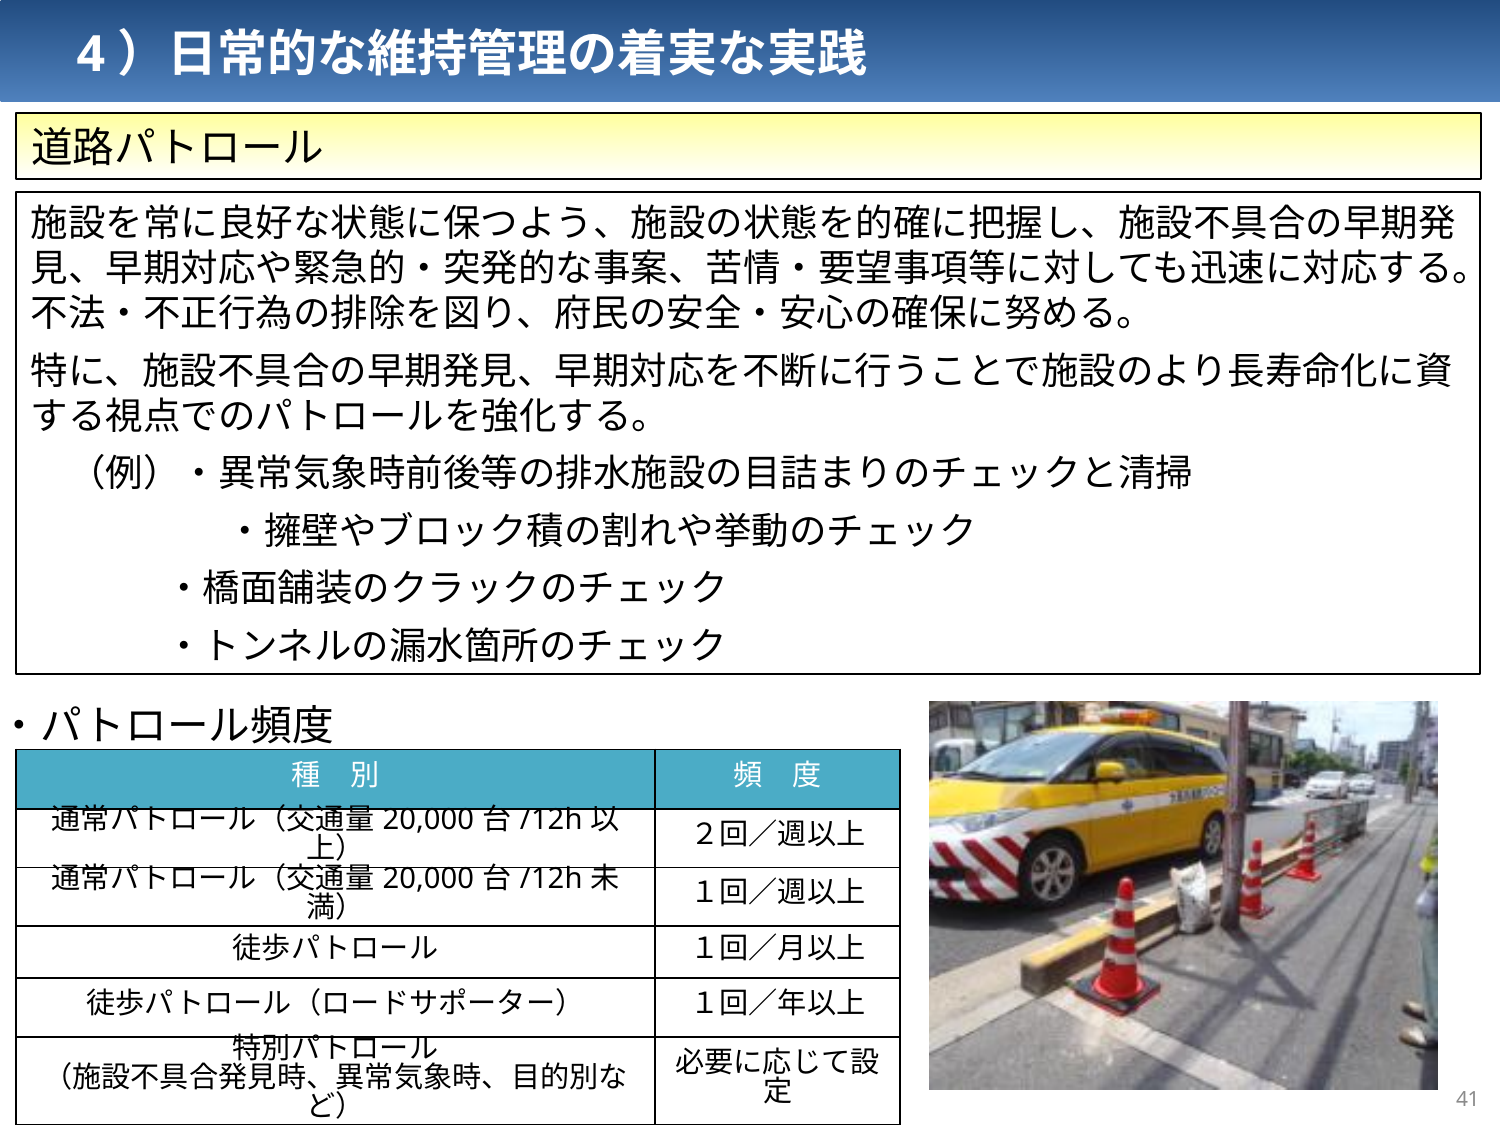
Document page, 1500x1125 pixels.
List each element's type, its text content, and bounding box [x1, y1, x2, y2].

slide_number 40 [1144, 1069, 1495, 1125]
table_cell 特別パトロール （施設不具合発見時、異常気象時、目的別など） [17, 1038, 654, 1124]
text_box 4）日常的な維持管理の着実な実践 [0, 14, 1424, 89]
table_header 種 別 [17, 750, 654, 808]
table_cell 通常パトロール（交通量20,000台/12h以上） [17, 810, 654, 867]
text_box [0, 0, 1500, 102]
table_cell １回／年以上 [656, 979, 899, 1036]
picture [928, 701, 1438, 1090]
text_box 道路パトロール [16, 112, 1481, 179]
text_box 施設を常に良好な状態に保つよう、施設の状態を的確に把握し、施設不具合の早期発見、早期対応や緊急的・突発的な事案、苦情・要望事項等に対しても迅速に対応する。不法・不正行為の排除を図り、府民の安全・安心の確保に努める。 特に、施設不具合の早期発見、早期対応を不断に行うことで施設のより長寿命化に資する視点でのパトロールを強化する。 （例）・異常気象時前後等の排水施設の目詰まりのチェックと清掃 ・擁壁やブロック積の割れや挙動のチェック ・橋面舗装のクラックのチェック ・トンネルの漏水箇所のチェック [15, 191, 1481, 675]
table_cell 徒歩パトロール [17, 927, 654, 977]
table_cell １回／月以上 [656, 927, 899, 977]
table_header 頻 度 [656, 750, 899, 808]
table_cell １回／週以上 [656, 868, 899, 925]
table_cell 通常パトロール（交通量20,000台/12h未満） [17, 868, 654, 925]
text_box ・パトロール頻度 [0, 691, 349, 757]
table_cell ２回／週以上 [656, 810, 899, 867]
table_cell 徒歩パトロール（ロードサポーター） [17, 979, 654, 1036]
table_cell 必要に応じて設定 [656, 1038, 899, 1124]
